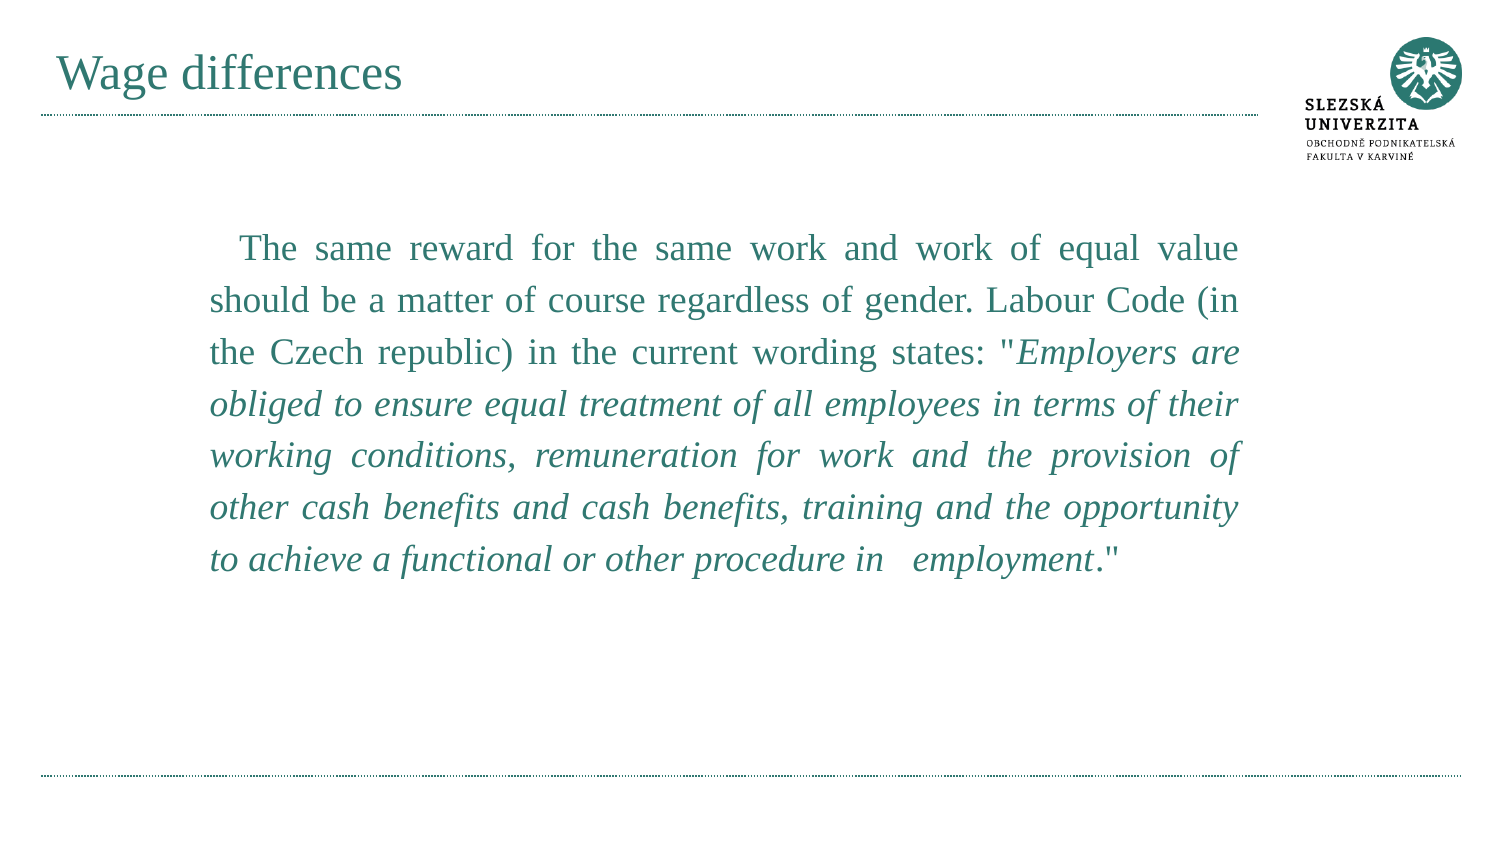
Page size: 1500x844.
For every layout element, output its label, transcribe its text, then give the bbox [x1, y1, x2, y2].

picture [1305, 37, 1462, 160]
title Wage differences [41, 32, 786, 116]
text_box The same reward for the same work and work of equal value should be a matter of course regardless of gender. Labour Code (in the Czech republic) in the current wording states: "Employers are obliged to ensure equal treatment of all employees in terms of their working conditions, remuneration for work and the provision of other cash benefits and cash benefits, training and the opportunity to achieve a functional or other procedure in employment." [194, 209, 1255, 587]
